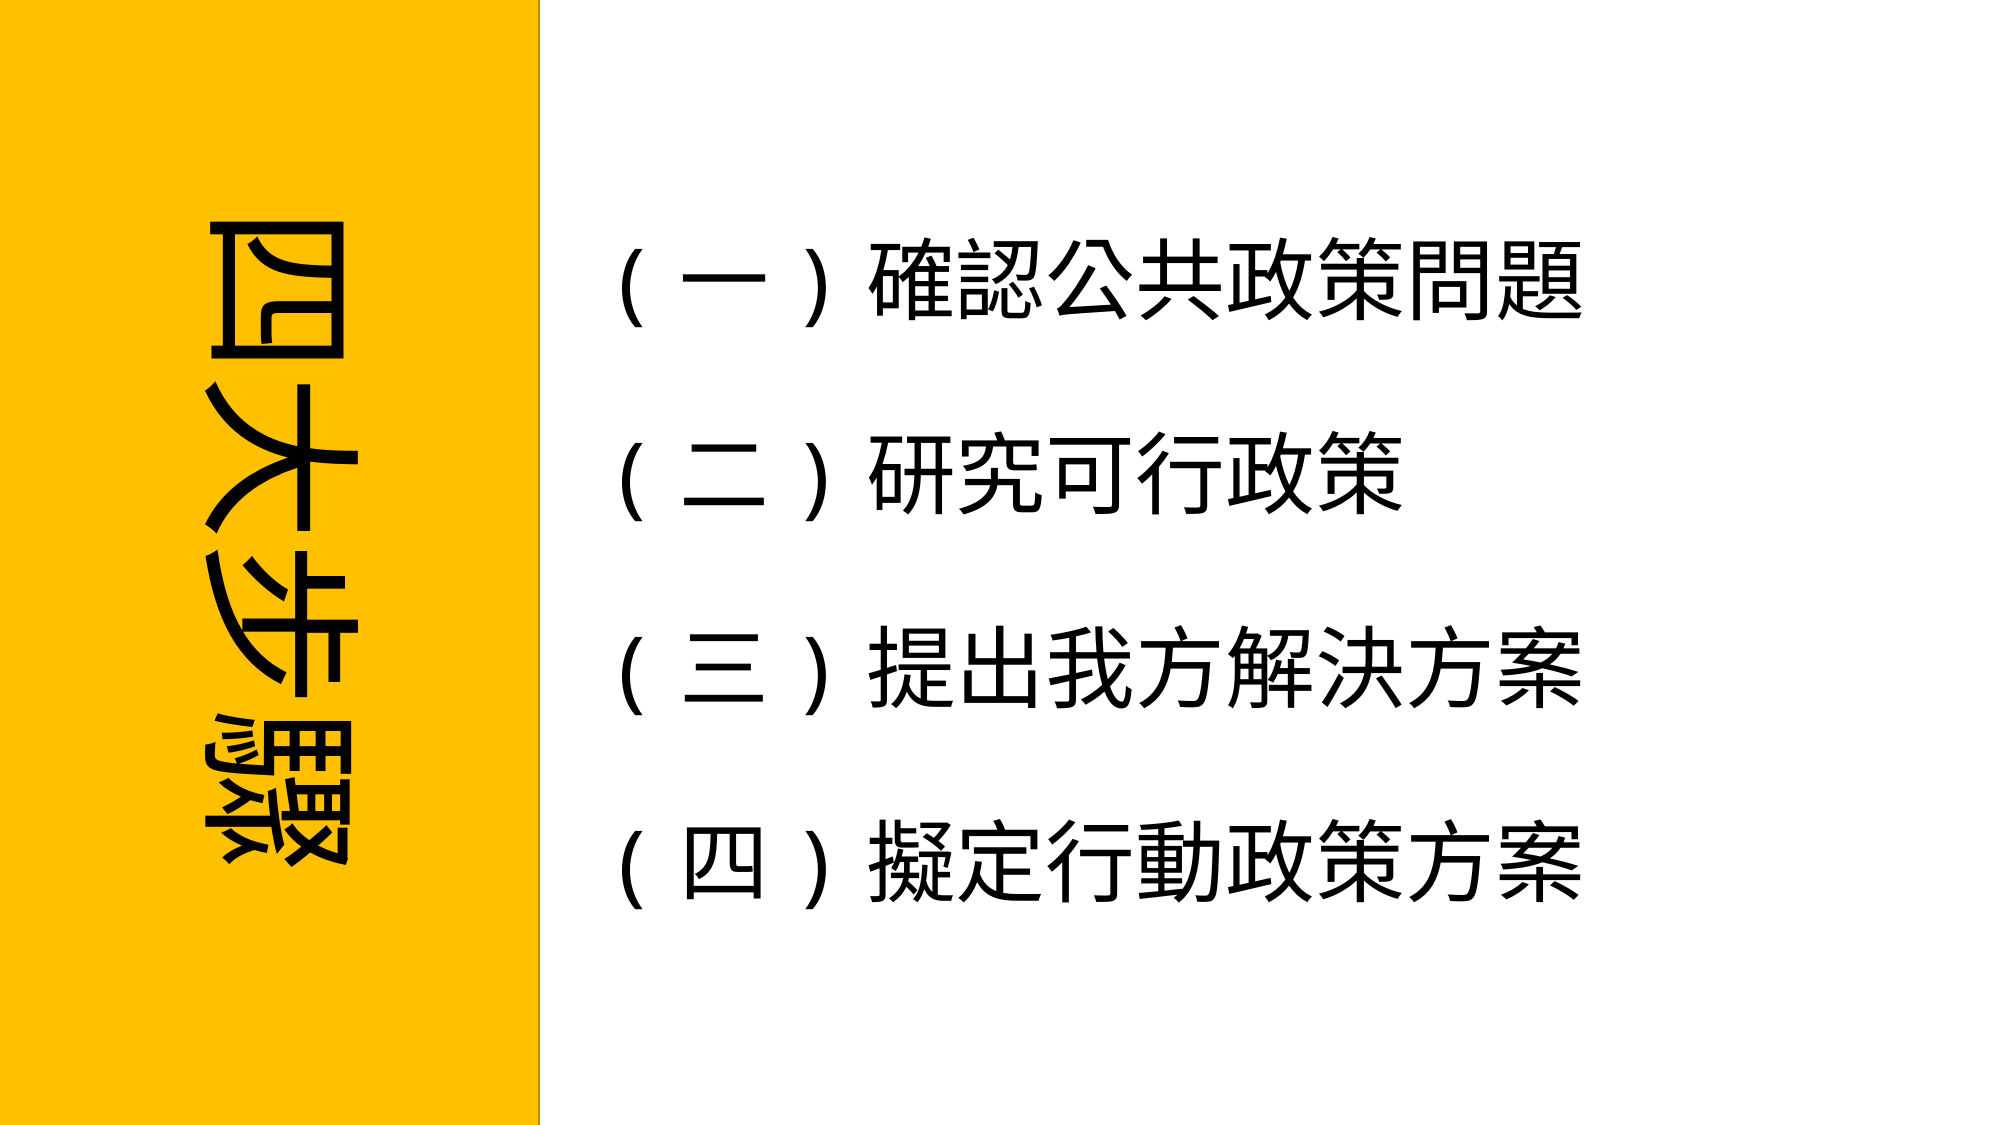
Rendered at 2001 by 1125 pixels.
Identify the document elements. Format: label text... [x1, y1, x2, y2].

text_box 四大步驟 [160, 192, 393, 882]
text_box [0, 0, 540, 1125]
title (一)確認公共政策問題 (二)研究可行政策 (三)提出我方解決方案 (四)擬定行動政策方案 [589, 32, 2000, 924]
